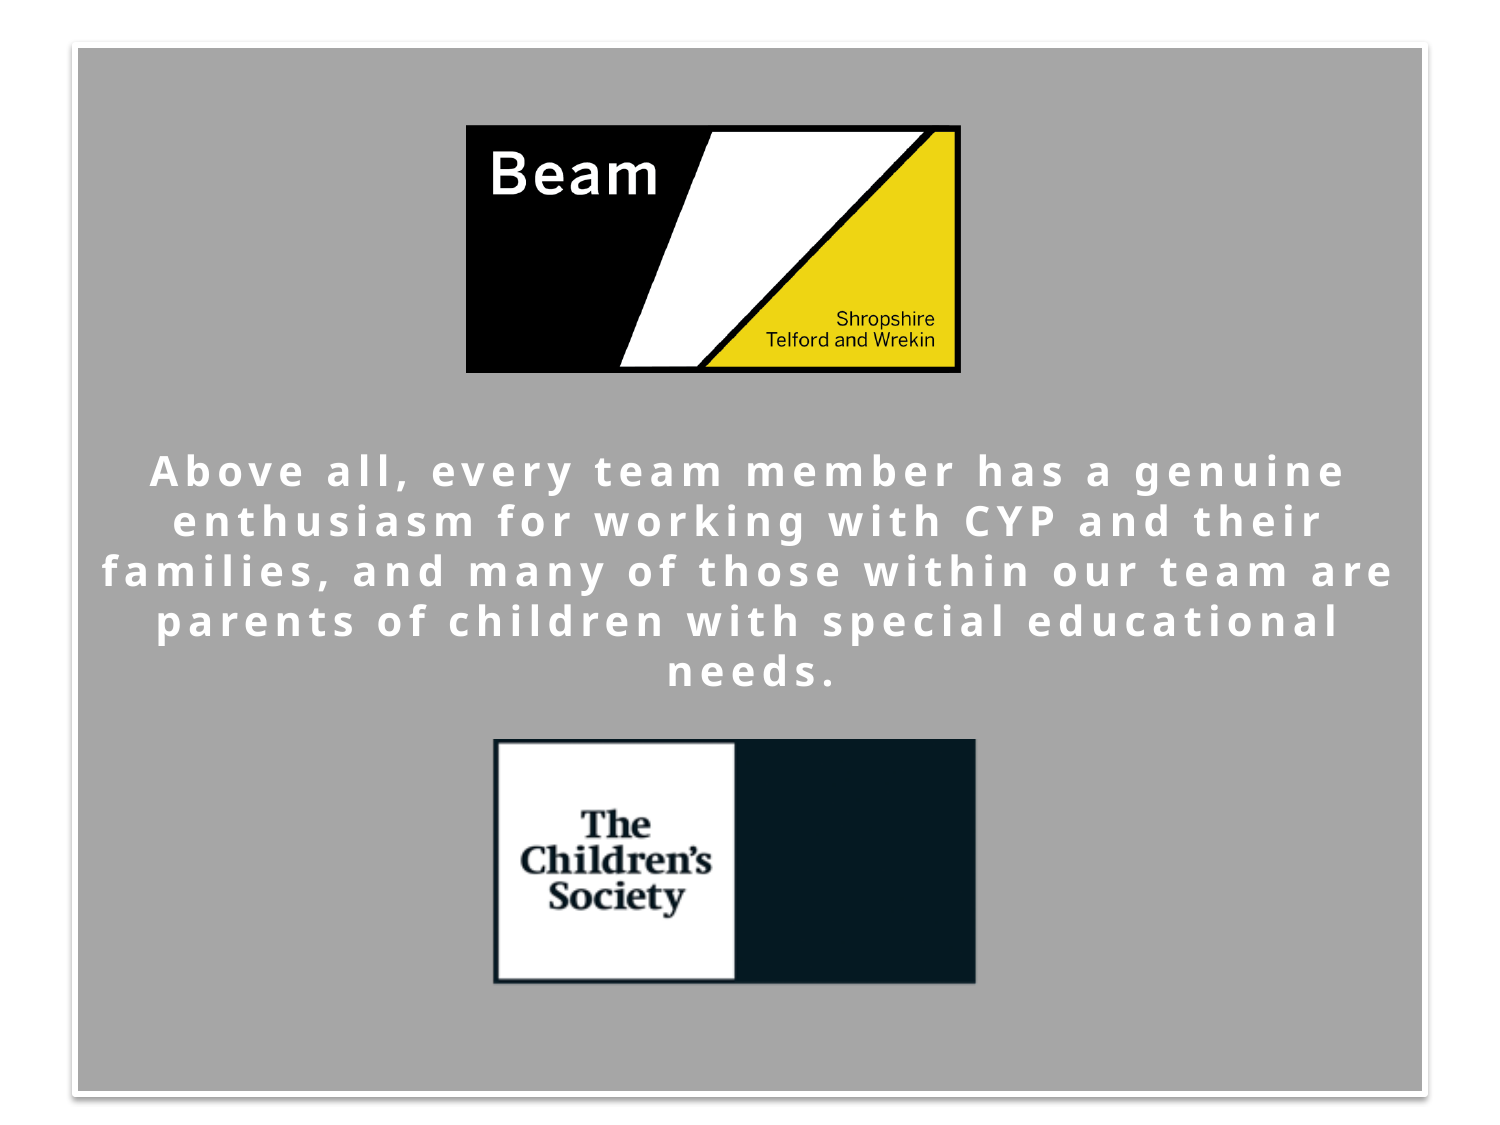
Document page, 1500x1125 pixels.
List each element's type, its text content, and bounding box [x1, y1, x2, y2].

footer Version 1.3 April 2018 [512, 1042, 988, 1103]
title Above all, every team member has a genuine enthusiasm for working with CYP and their families, and many of those within our team are parents of children with special educational needs. [72, 42, 1428, 1097]
picture [466, 125, 961, 373]
picture [489, 739, 978, 987]
